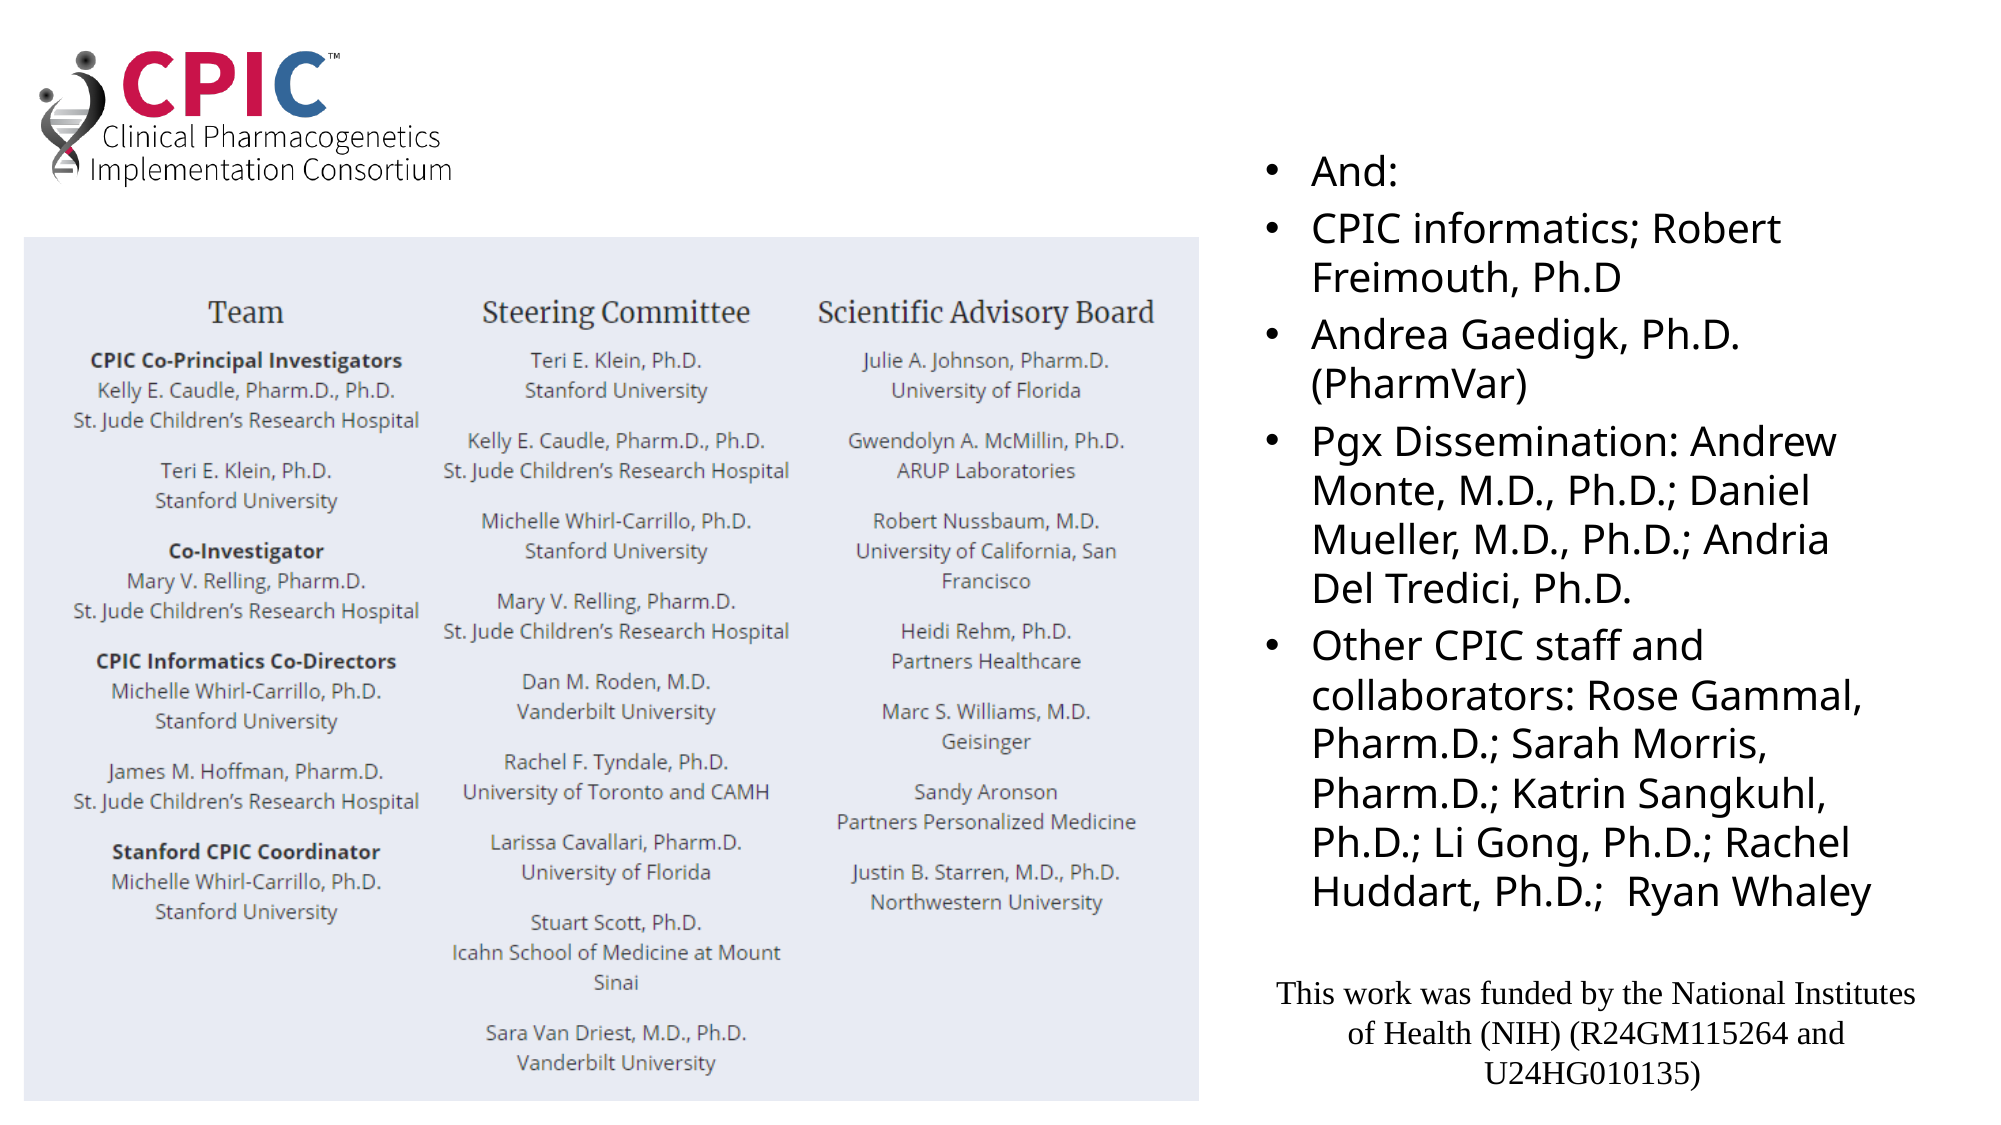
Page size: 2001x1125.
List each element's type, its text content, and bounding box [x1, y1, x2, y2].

picture [37, 49, 452, 189]
list And: CPIC informatics; Robert Freimouth, Ph.D Andrea Gaedigk, Ph.D. (PharmVar) Pgx Dissemination: Andrew Monte, M.D., Ph.D.; Daniel Mueller, M.D., Ph.D.; Andria Del Tredici, Ph.D. Other CPIC staff and collaborators: Rose Gammal, Pharm.D.; Sarah Morris, Pharm.D.; Katrin Sangkuhl, Ph.D.; Li Gong, Ph.D.; Rachel Huddart, Ph.D.; Ryan Whaley [1250, 137, 1900, 930]
picture [23, 237, 1200, 1101]
text_box This work was funded by the National Institutes of Health (NIH) (R24GM115264 and U24HG010135) [1246, 963, 1947, 1099]
